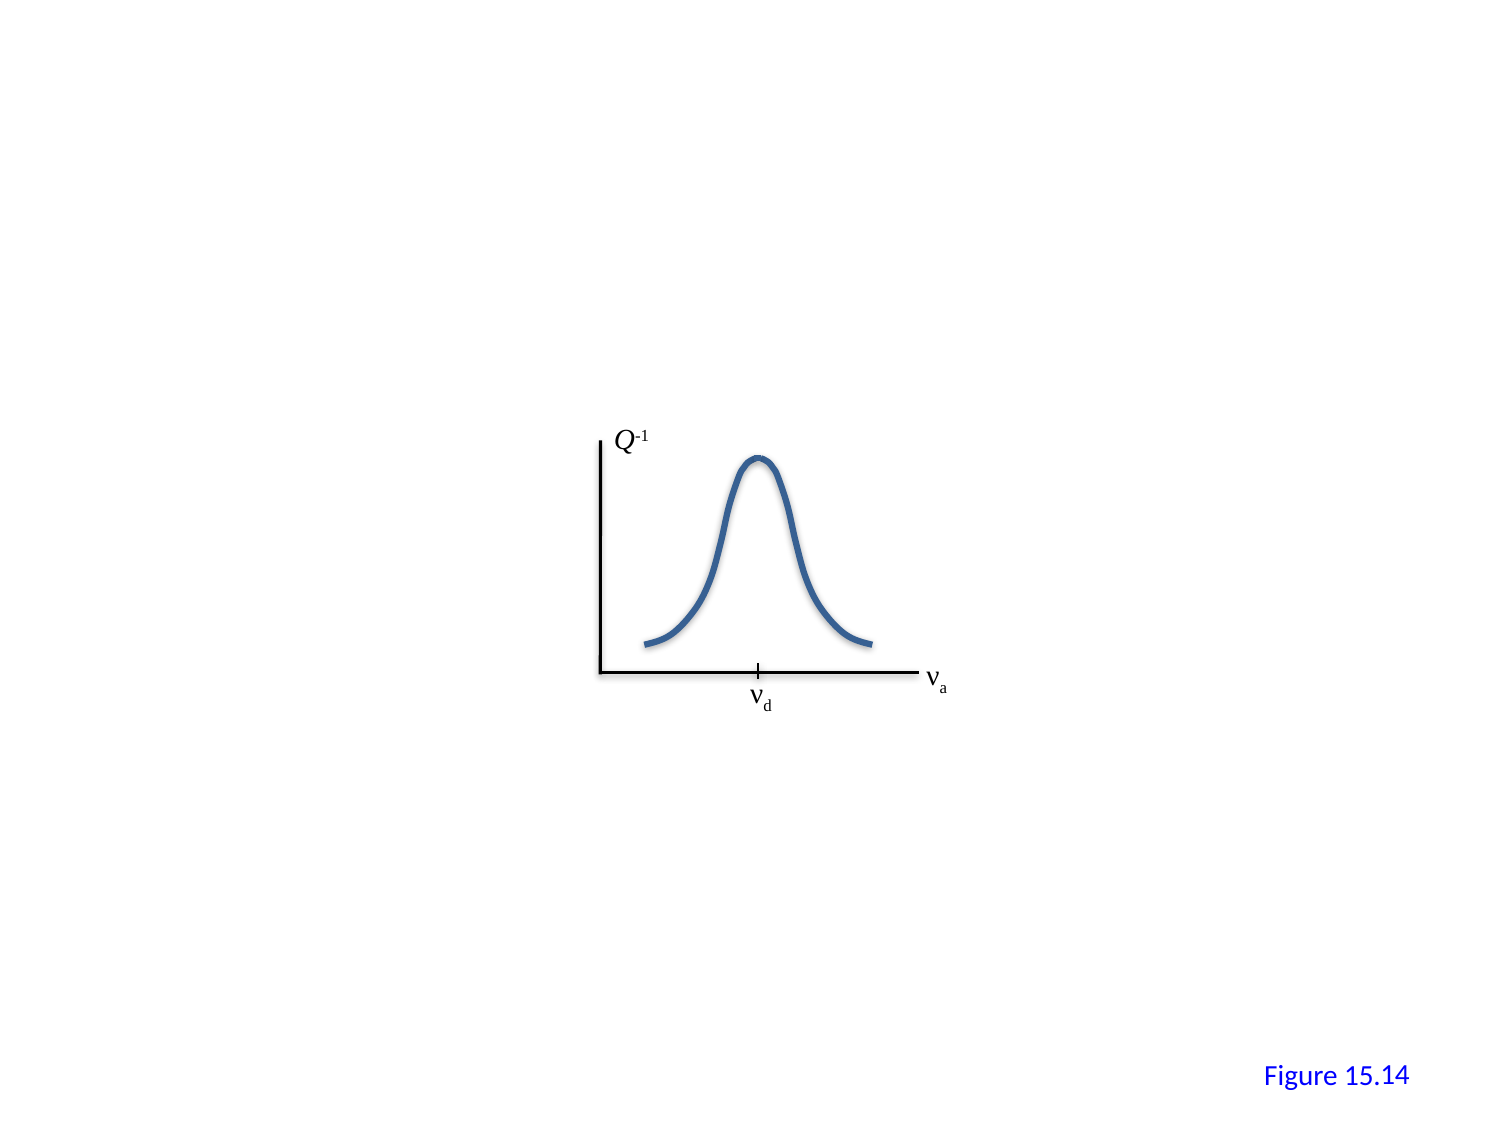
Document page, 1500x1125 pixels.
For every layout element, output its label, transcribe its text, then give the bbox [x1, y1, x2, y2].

text_box νd [764, 667, 787, 671]
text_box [644, 458, 873, 645]
text_box νa [911, 649, 963, 704]
text_box Q-1 [599, 413, 665, 463]
text_box νd [735, 681, 787, 722]
slide_number 13 [1074, 1042, 1425, 1103]
text_box νd [735, 667, 753, 671]
